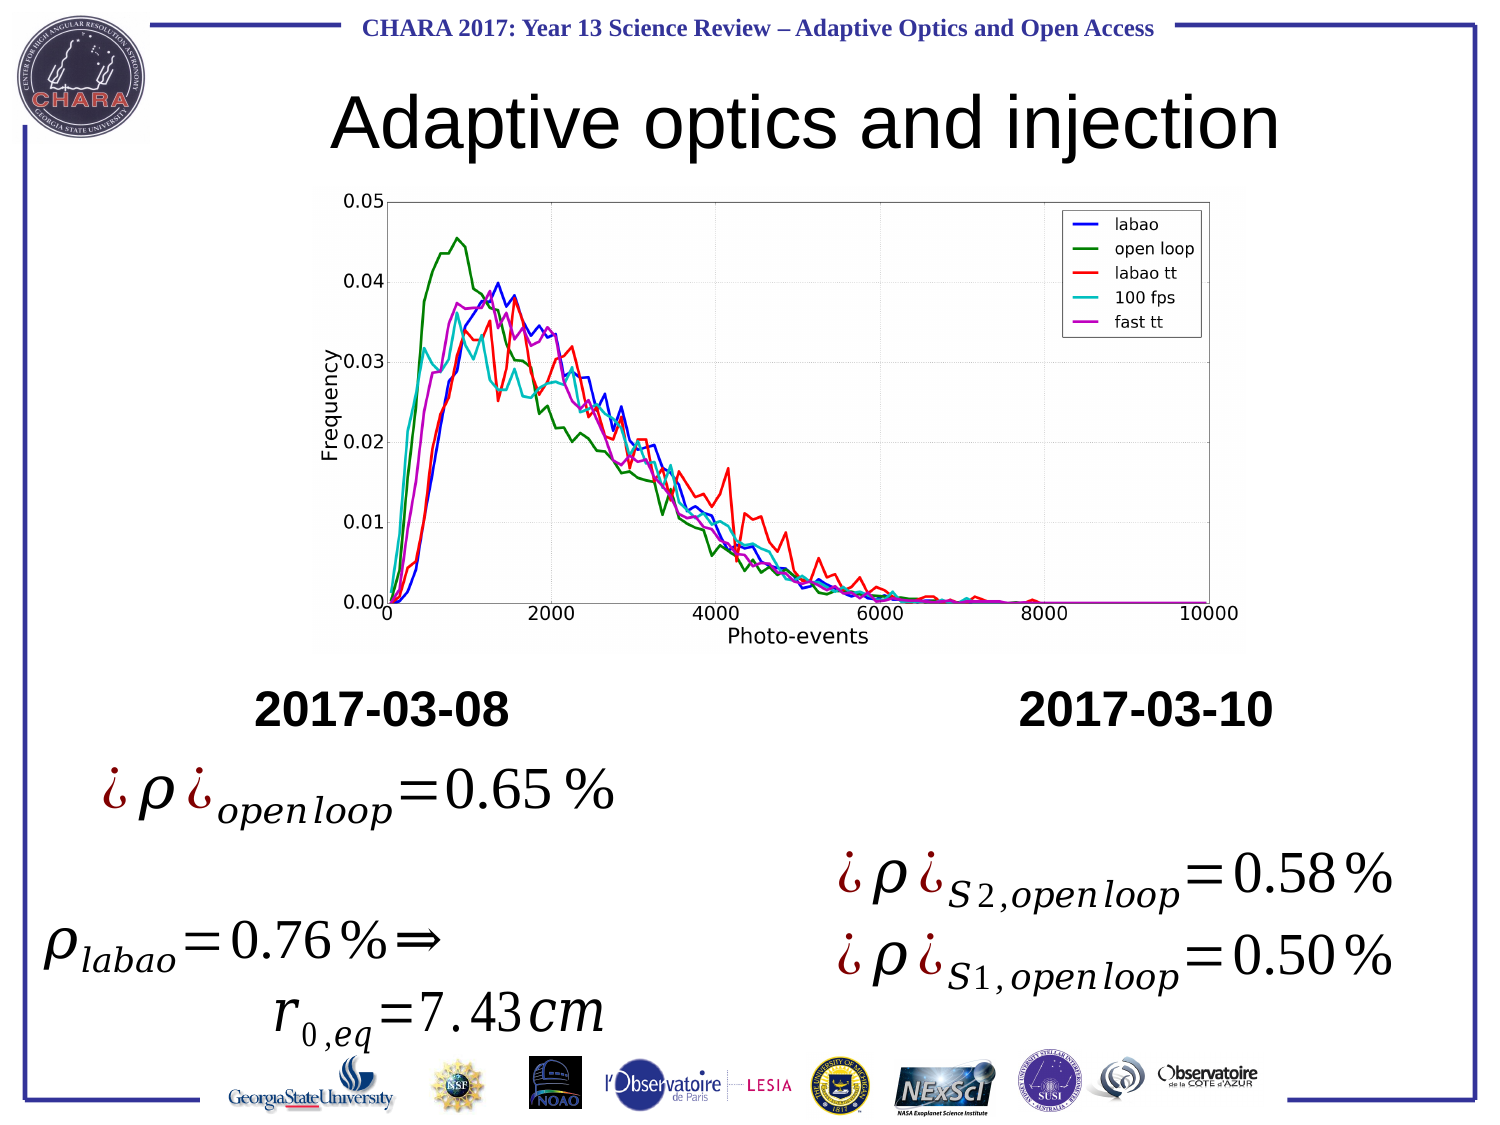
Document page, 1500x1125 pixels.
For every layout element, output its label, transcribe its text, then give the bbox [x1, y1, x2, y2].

text_box 2017-03-10 [1003, 669, 1290, 744]
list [312, 185, 1246, 654]
picture [423, 1054, 488, 1115]
title Adaptive optics and injection [162, 75, 1450, 163]
text_box 2017-03-08 [239, 669, 525, 744]
picture [225, 1052, 400, 1116]
picture [12, 12, 150, 144]
picture [601, 1056, 794, 1113]
picture [1018, 1049, 1264, 1112]
picture [894, 1059, 996, 1117]
picture [806, 1052, 874, 1120]
picture [529, 1056, 582, 1109]
